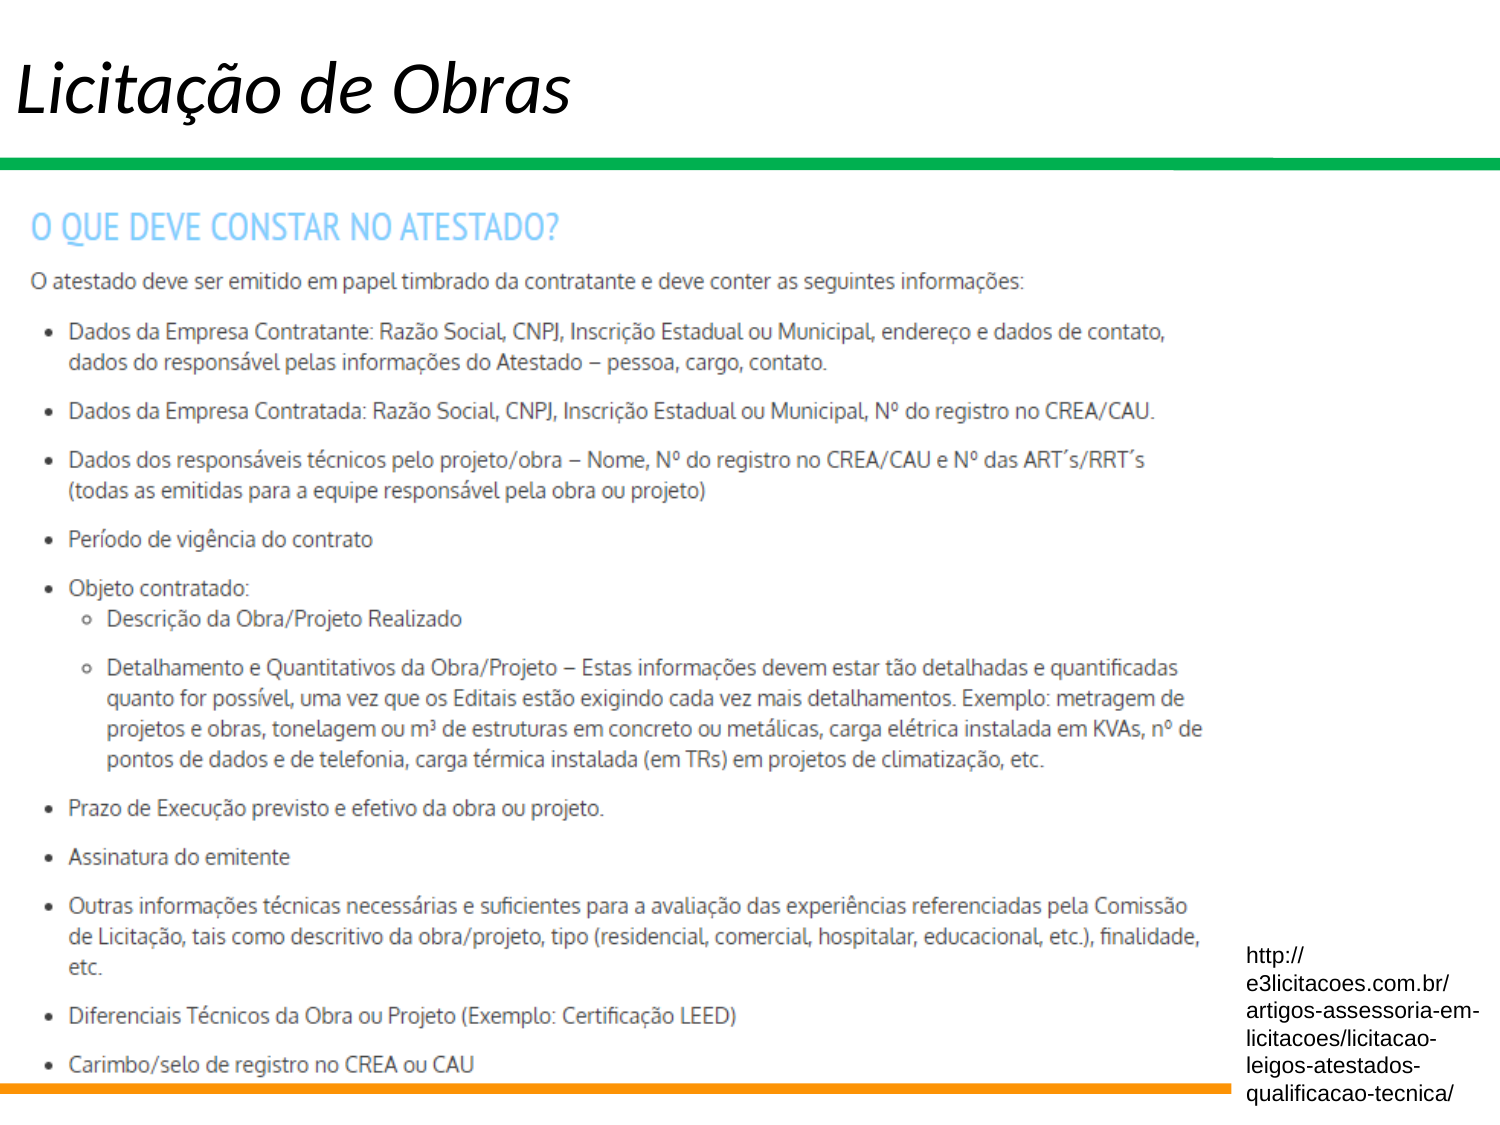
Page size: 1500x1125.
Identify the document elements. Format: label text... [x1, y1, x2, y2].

title Licitação de Obras [0, 30, 1471, 137]
text_box http://e3licitacoes.com.br/artigos-assessoria-em-licitacoes/licitacao-leigos-atestados-qualificacao-tecnica/ [1231, 933, 1500, 1113]
picture [0, 191, 1232, 1095]
